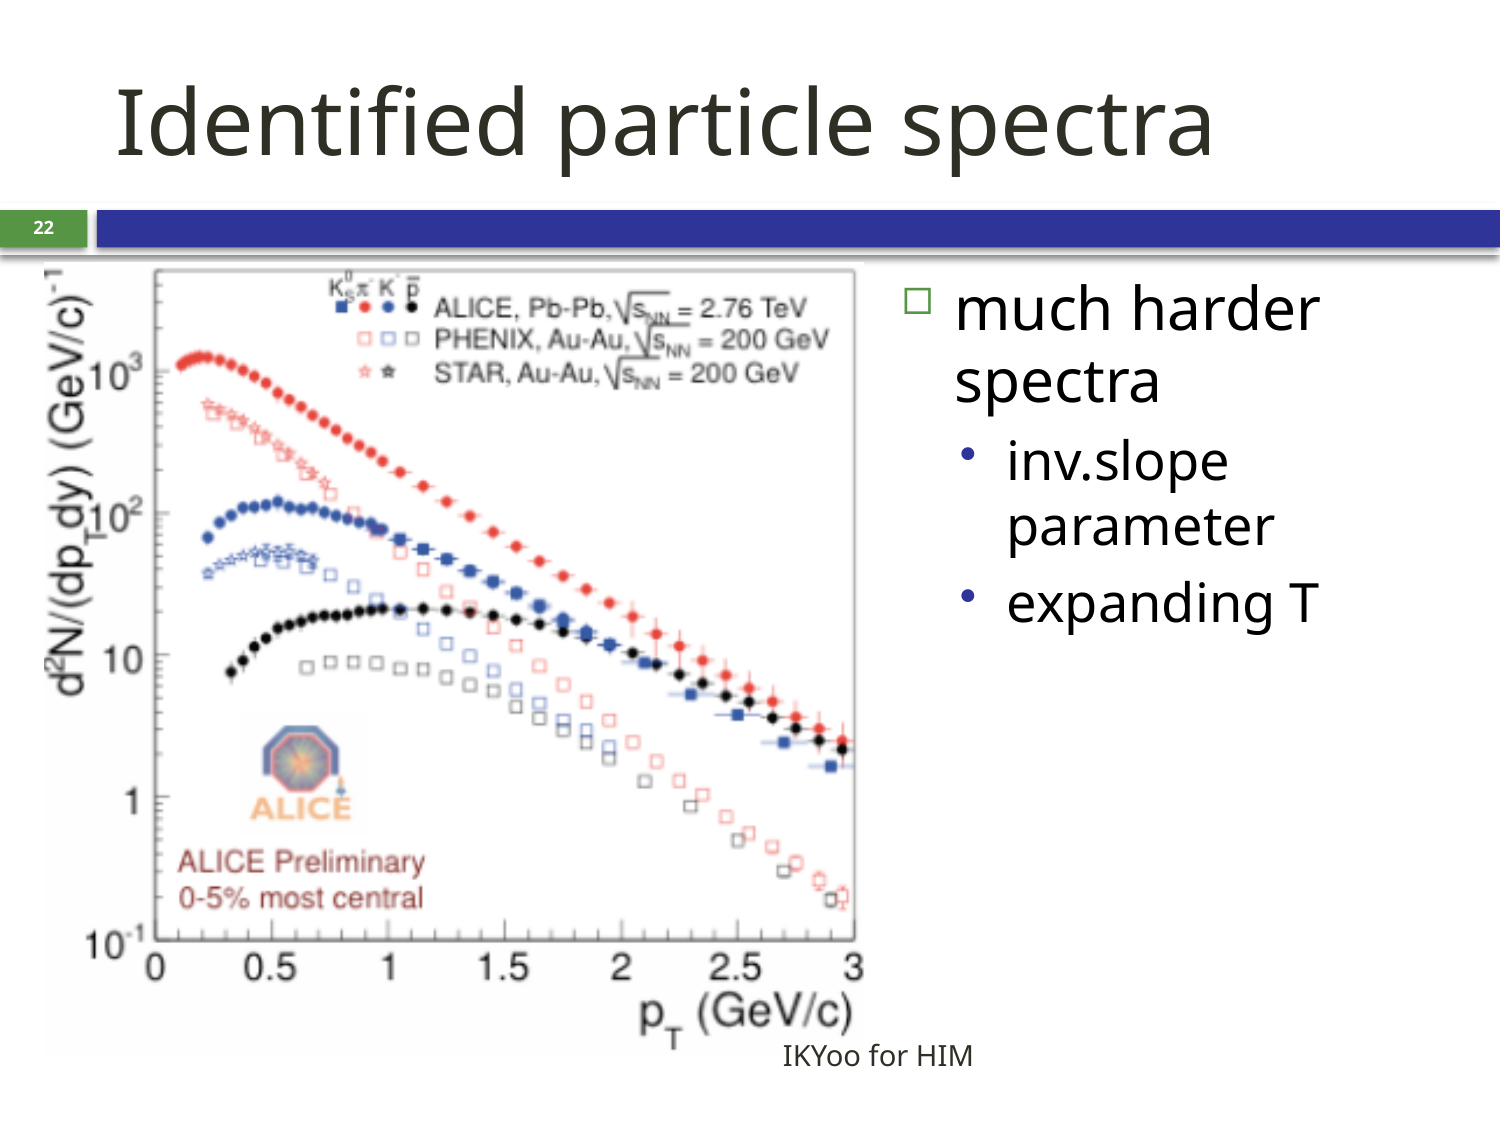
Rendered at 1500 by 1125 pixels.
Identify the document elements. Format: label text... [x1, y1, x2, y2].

text_box much harder spectra inv.slope parameter expanding T [886, 262, 1477, 1023]
slide_number 22 [0, 208, 88, 249]
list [43, 262, 865, 1055]
title Identified particle spectra [100, 37, 1438, 200]
footer IKYoo for HIM [99, 1024, 990, 1085]
